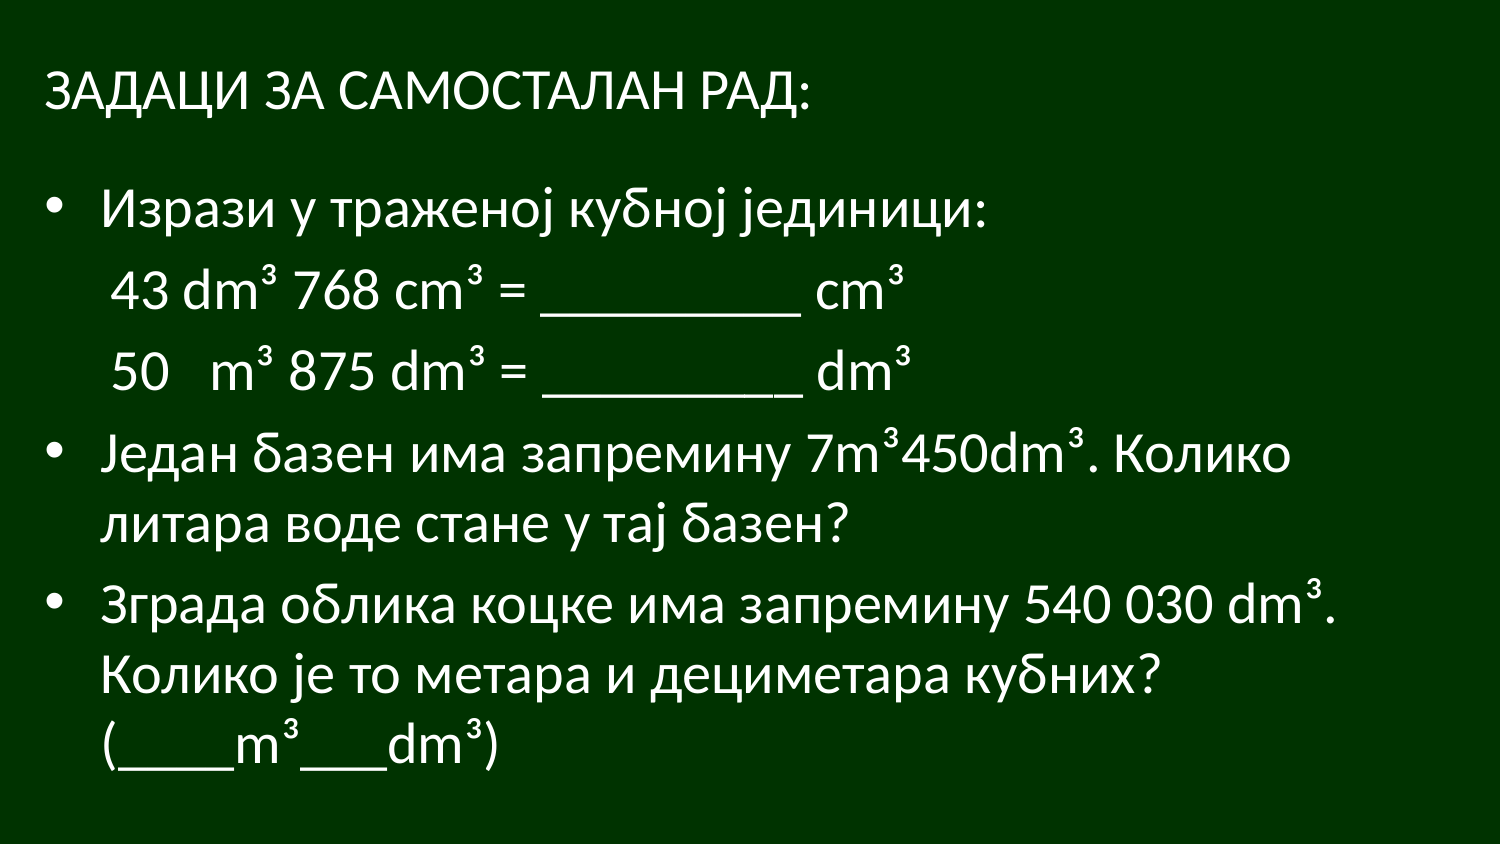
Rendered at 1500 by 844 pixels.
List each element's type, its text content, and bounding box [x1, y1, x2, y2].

list Изрази у траженој кубној јединици: 43 dm³ 768 cm³ = _________ cm³ 50 m³ 875 dm³ = _________ dm³ Један базен има запремину 7m³450dm³. Колико литара воде стане у тај базен? Зграда облика коцке има запремину 540 030 dm³. Колико је то метара и дециметара кубних? (____m³___dm³) [29, 161, 1471, 824]
title ЗАДАЦИ ЗА САМОСТАЛАН РАД: [29, 33, 1471, 139]
